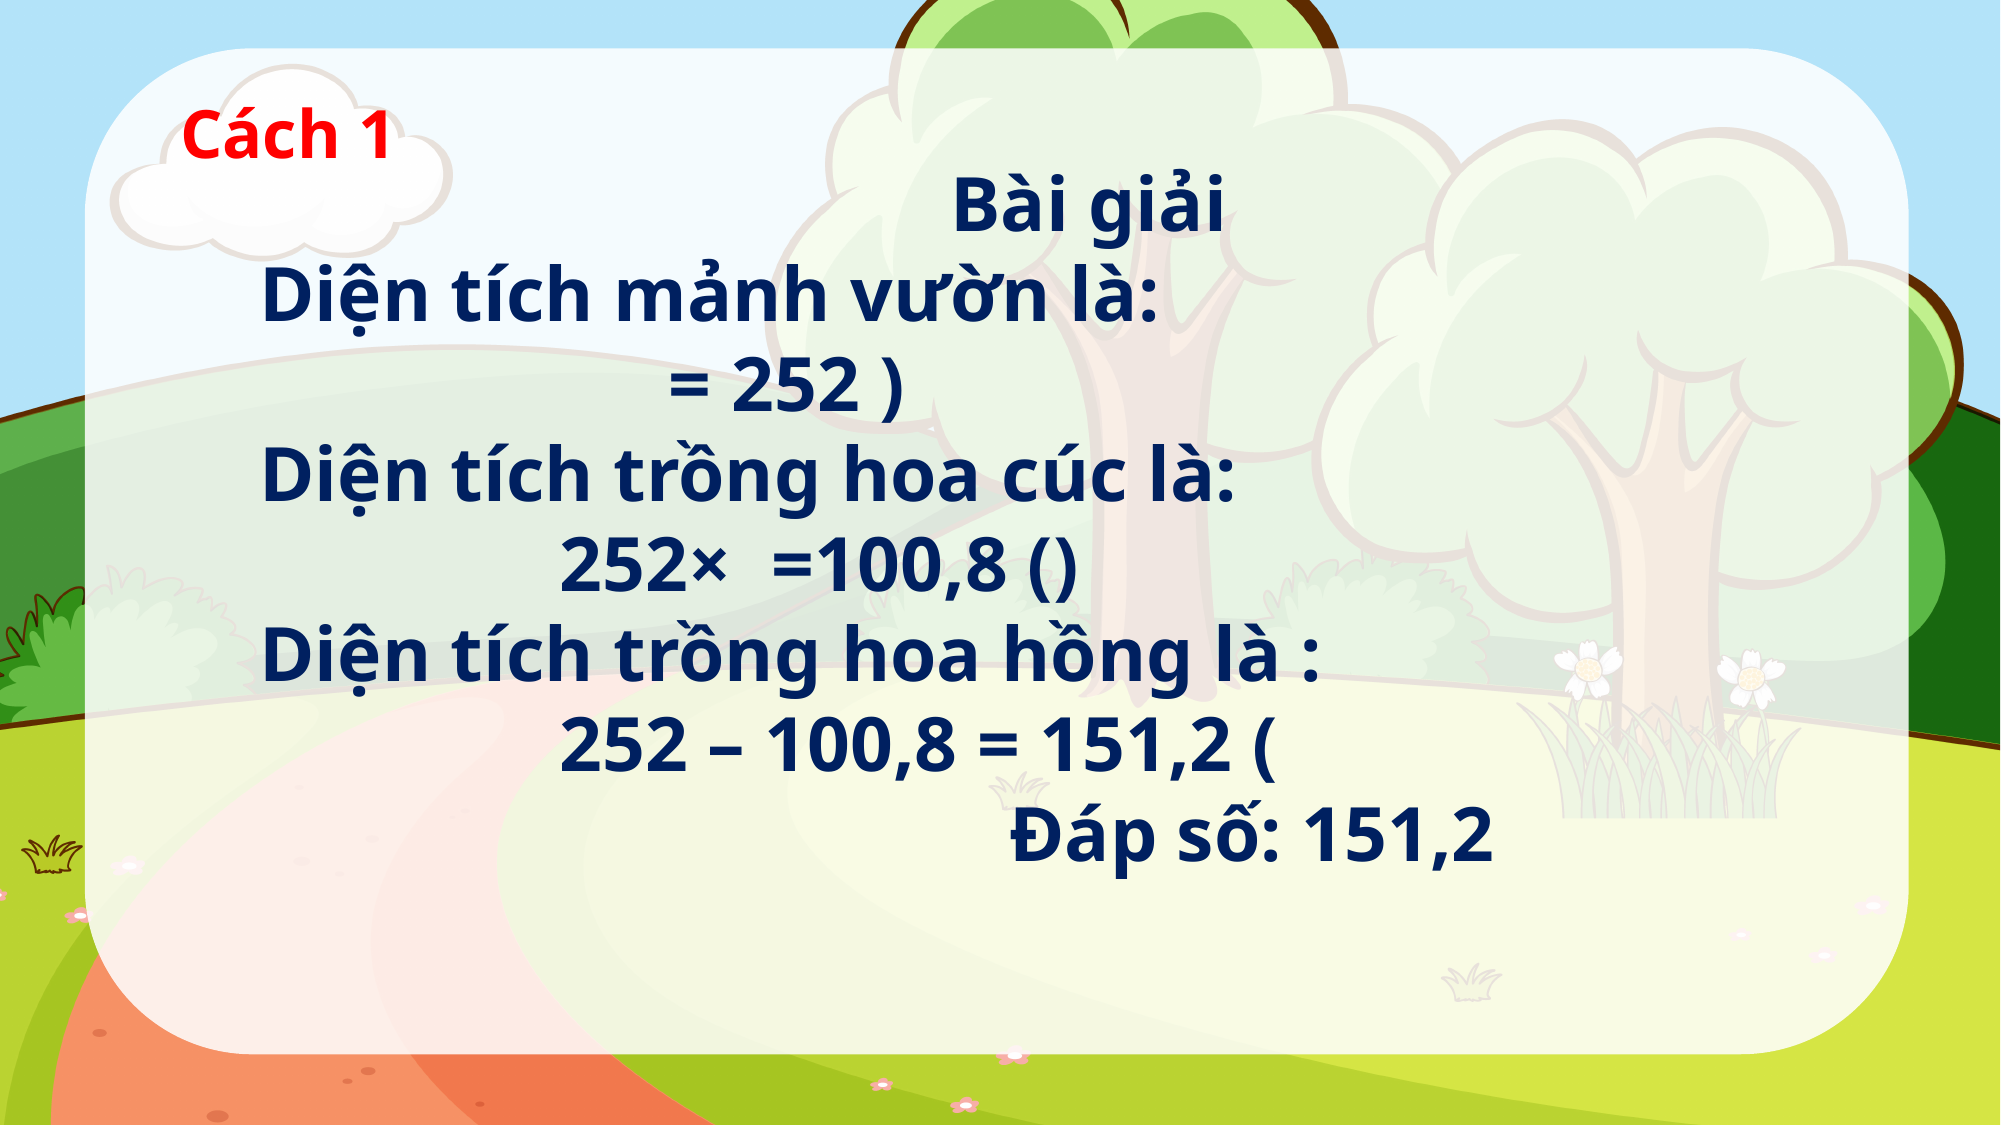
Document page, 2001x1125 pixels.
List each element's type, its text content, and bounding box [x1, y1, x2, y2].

picture [0, 0, 2001, 1125]
text_box [83, 46, 1911, 1056]
text_box Cách 1 [165, 84, 549, 180]
